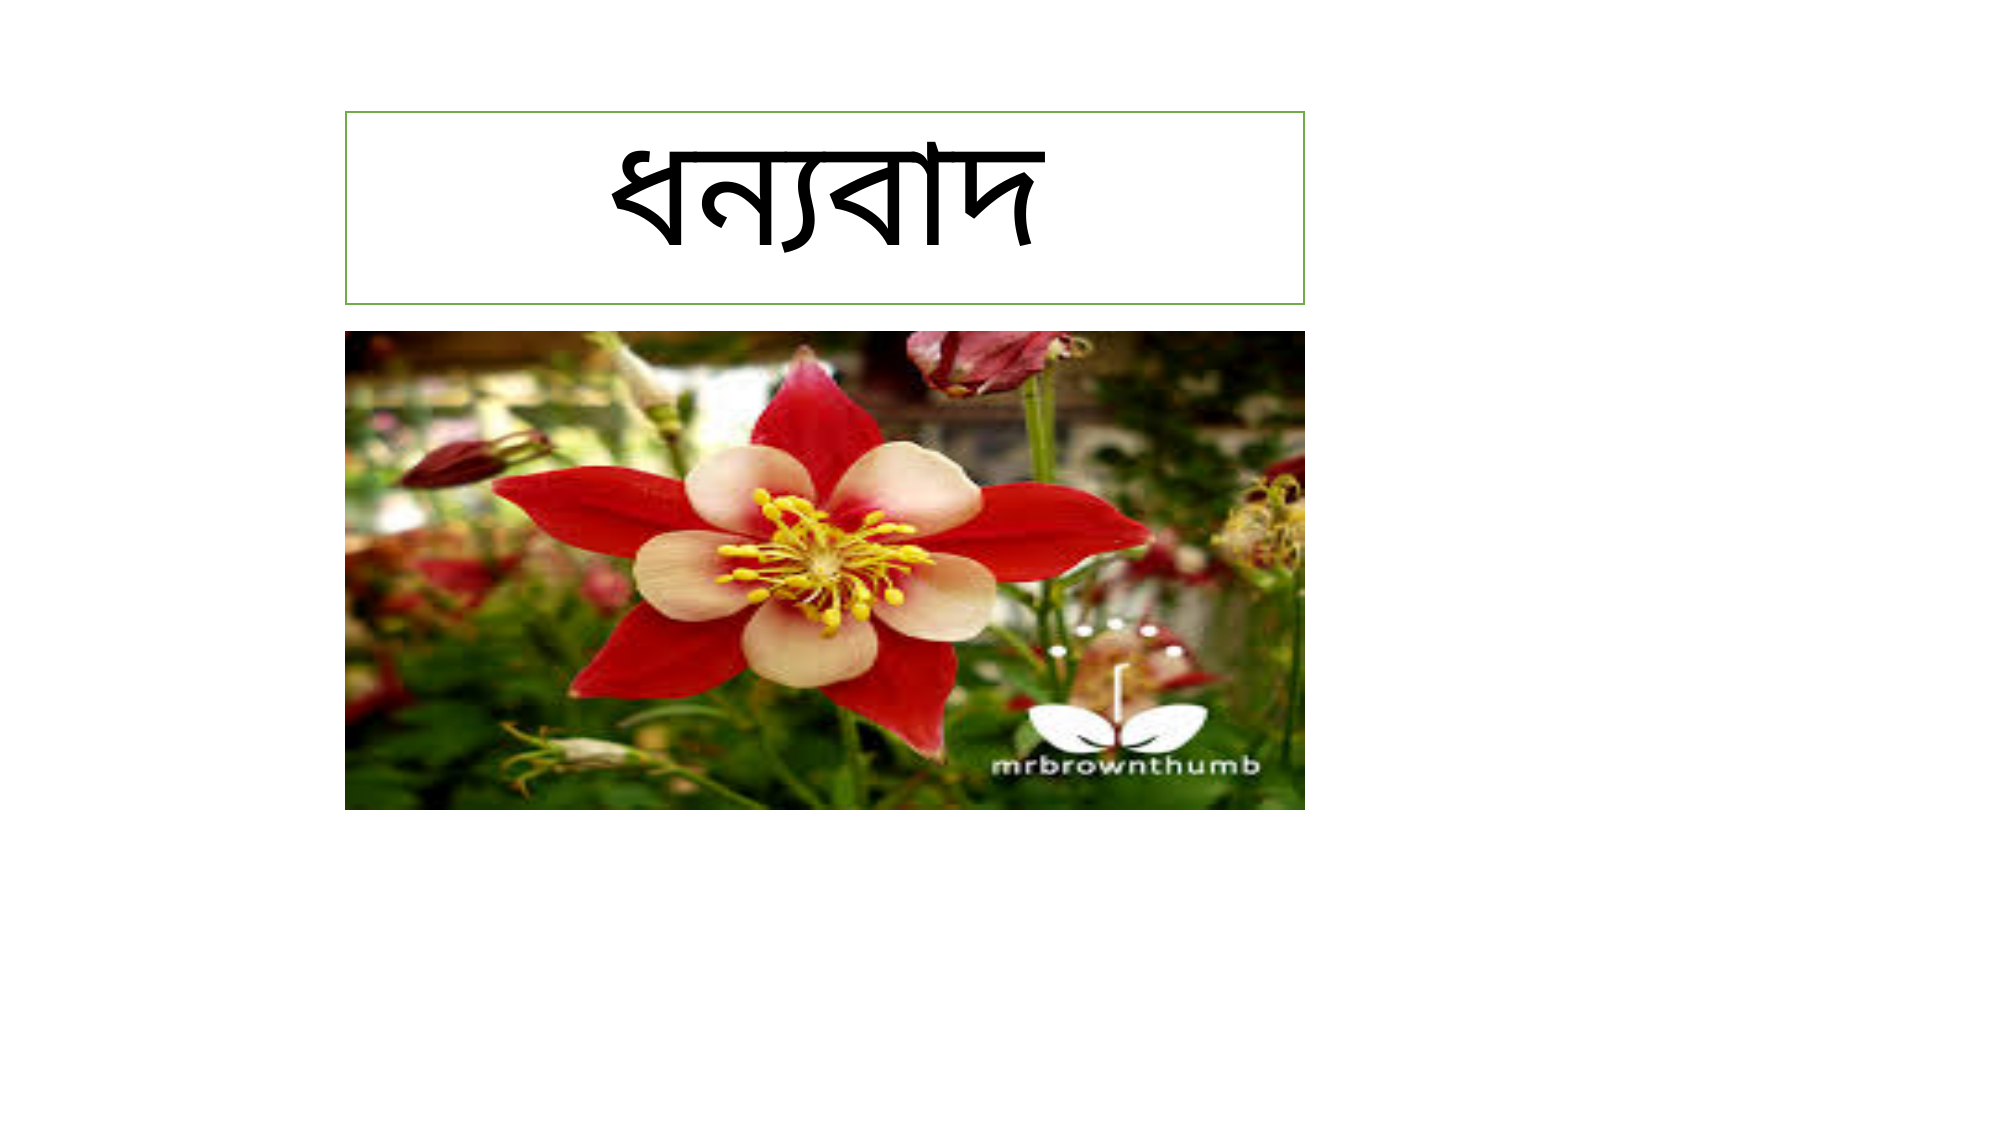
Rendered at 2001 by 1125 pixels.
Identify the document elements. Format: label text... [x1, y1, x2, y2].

text_box ধন্যবাদ [345, 111, 1305, 305]
picture [345, 331, 1305, 810]
